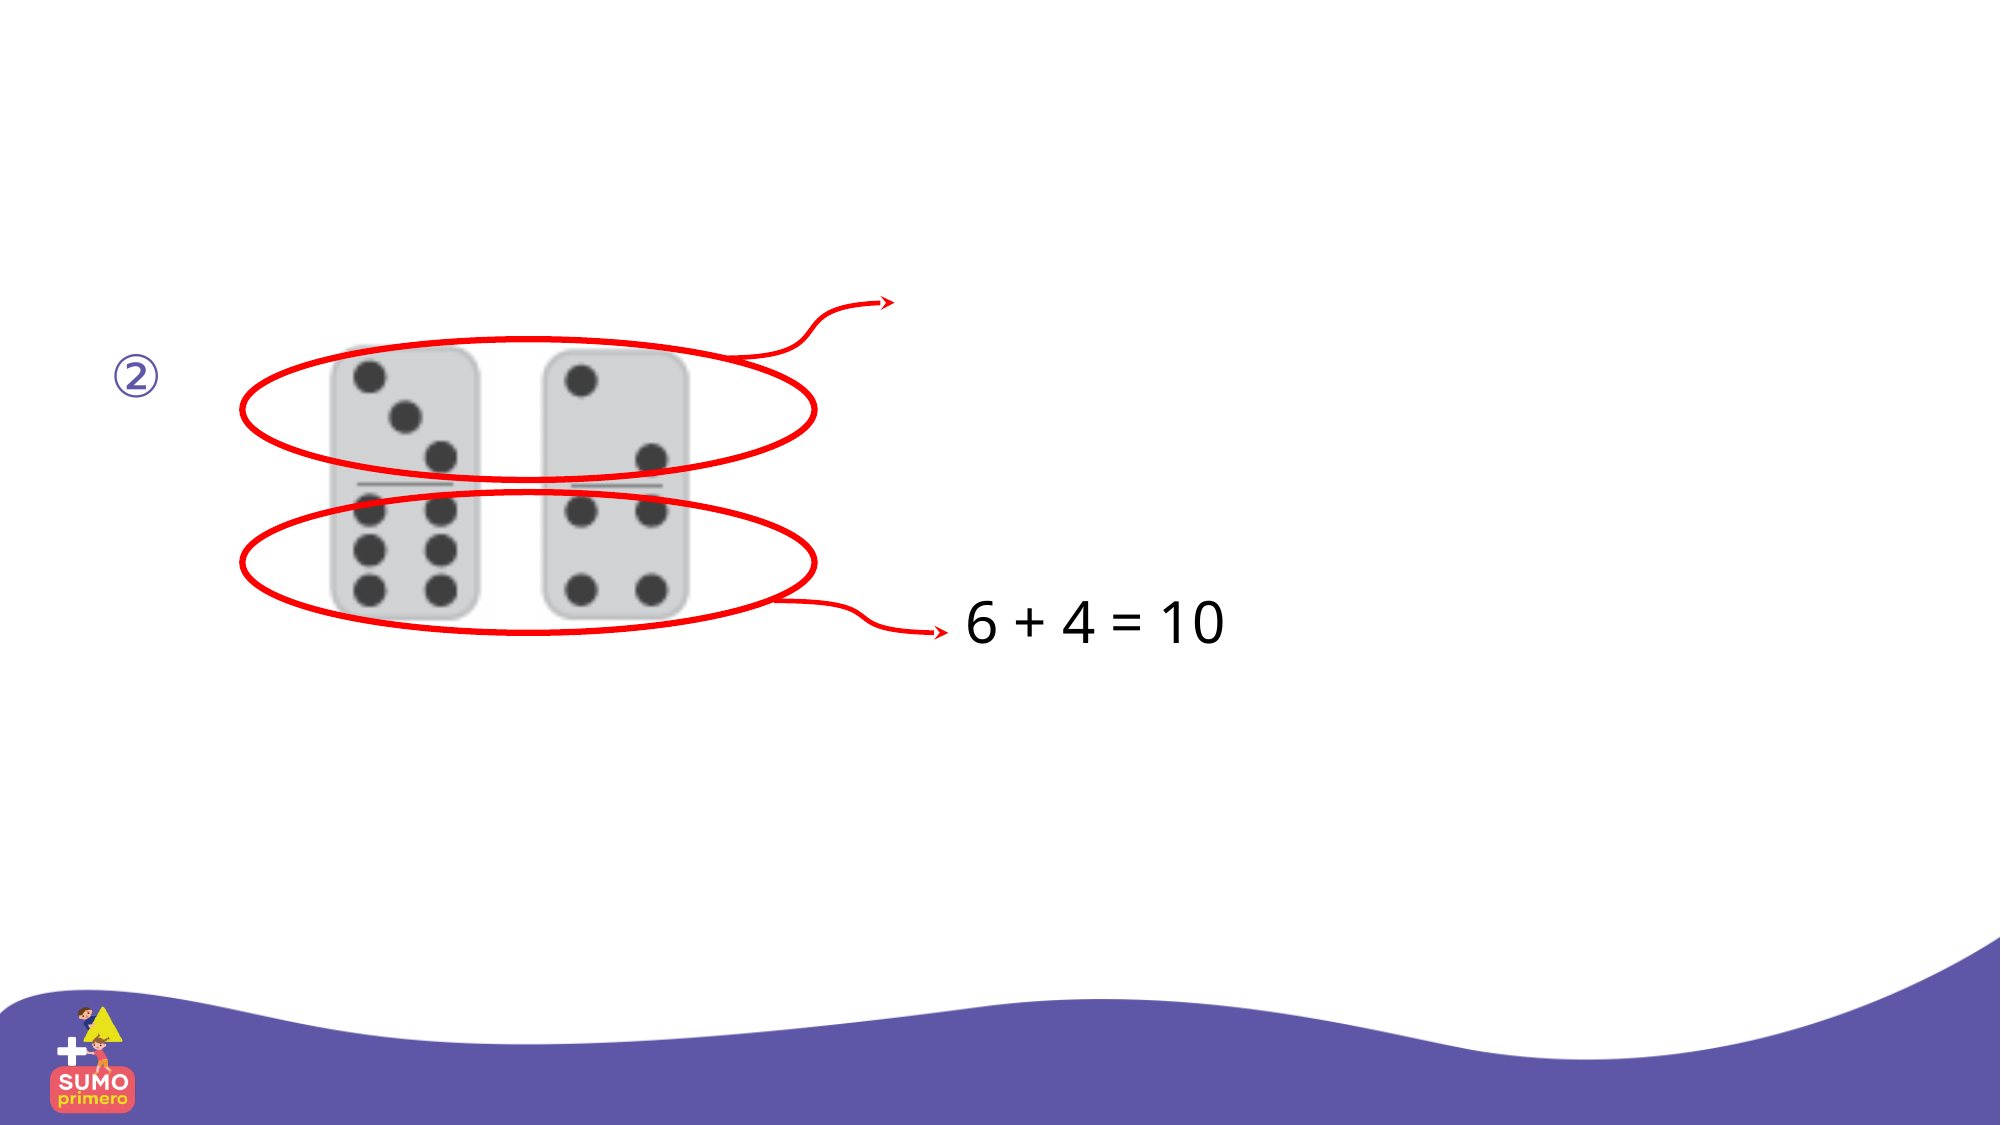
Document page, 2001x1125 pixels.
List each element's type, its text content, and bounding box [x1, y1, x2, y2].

text_box [242, 520, 815, 633]
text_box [722, 302, 895, 359]
picture [0, 69, 2000, 1125]
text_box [773, 600, 949, 634]
text_box ② [72, 331, 201, 417]
text_box 6 + 4 = 10 [950, 578, 1403, 664]
text_box [242, 339, 815, 452]
